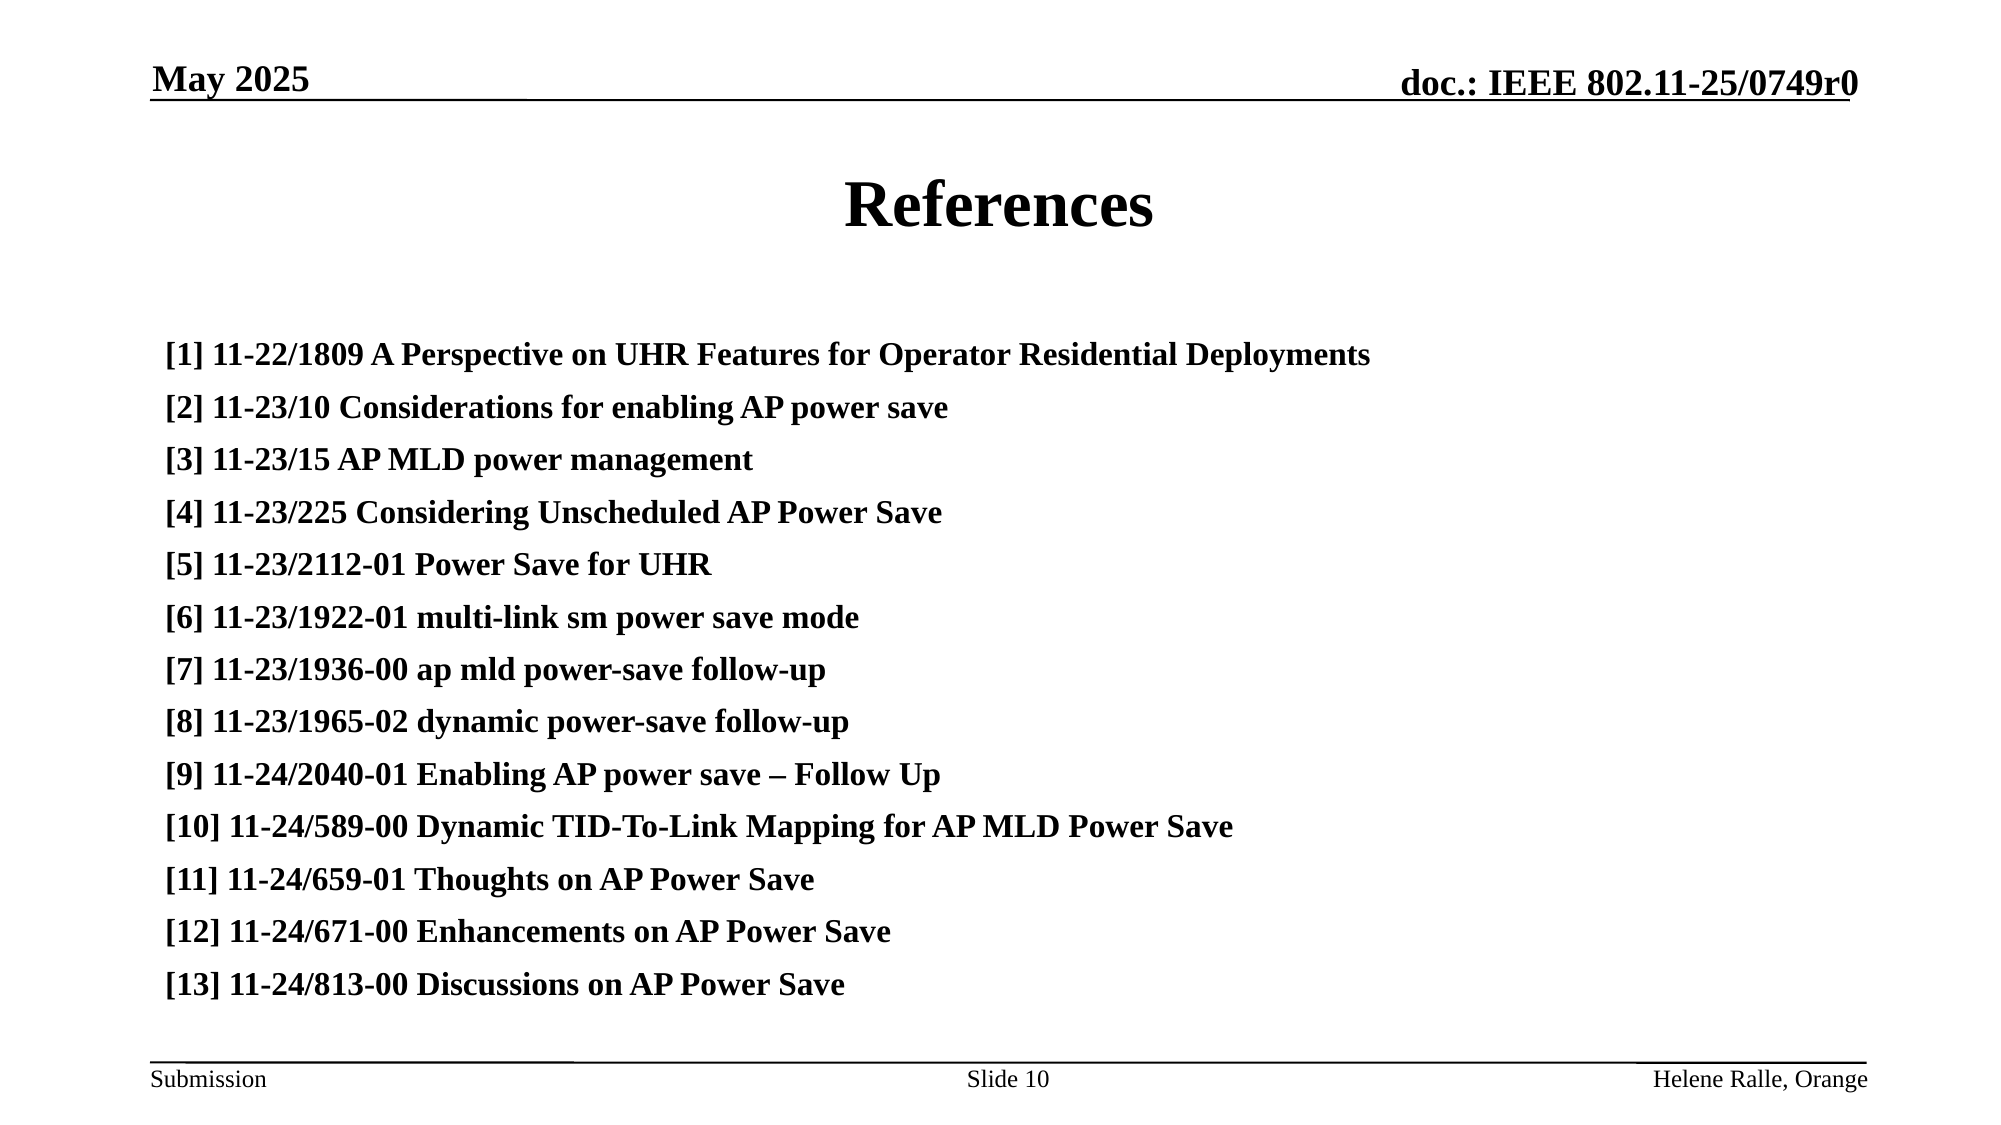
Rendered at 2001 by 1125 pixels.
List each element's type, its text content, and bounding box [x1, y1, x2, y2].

title References [149, 112, 1850, 288]
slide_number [152, 54, 563, 100]
footer Helene Ralle, Orange [1171, 1061, 1869, 1093]
list [1] 11-22/1809 A Perspective on UHR Features for Operator Residential Deployments [2] 11-23/10 Considerations for enabling AP power save [3] 11-23/15 AP MLD power management [4] 11-23/225 Considering Unscheduled AP Power Save [5] 11-23/2112-01 Power Save for UHR [6] 11-23/1922-01 multi-link sm power save mode [7] 11-23/1936-00 ap mld power-save follow-up [8] 11-23/1965-02 dynamic power-save follow-up [9] 11-24/2040-01 Enabling AP power save – Follow Up [10] 11-24/589-00 Dynamic TID-To-Link Mapping for AP MLD Power Save [11] 11-24/659-01 Thoughts on AP Power Save [12] 11-24/671-00 Enhancements on AP Power Save [13] 11-24/813-00 Discussions on AP Power Save [149, 324, 1850, 1000]
slide_number Slide 10 [950, 1061, 1067, 1123]
